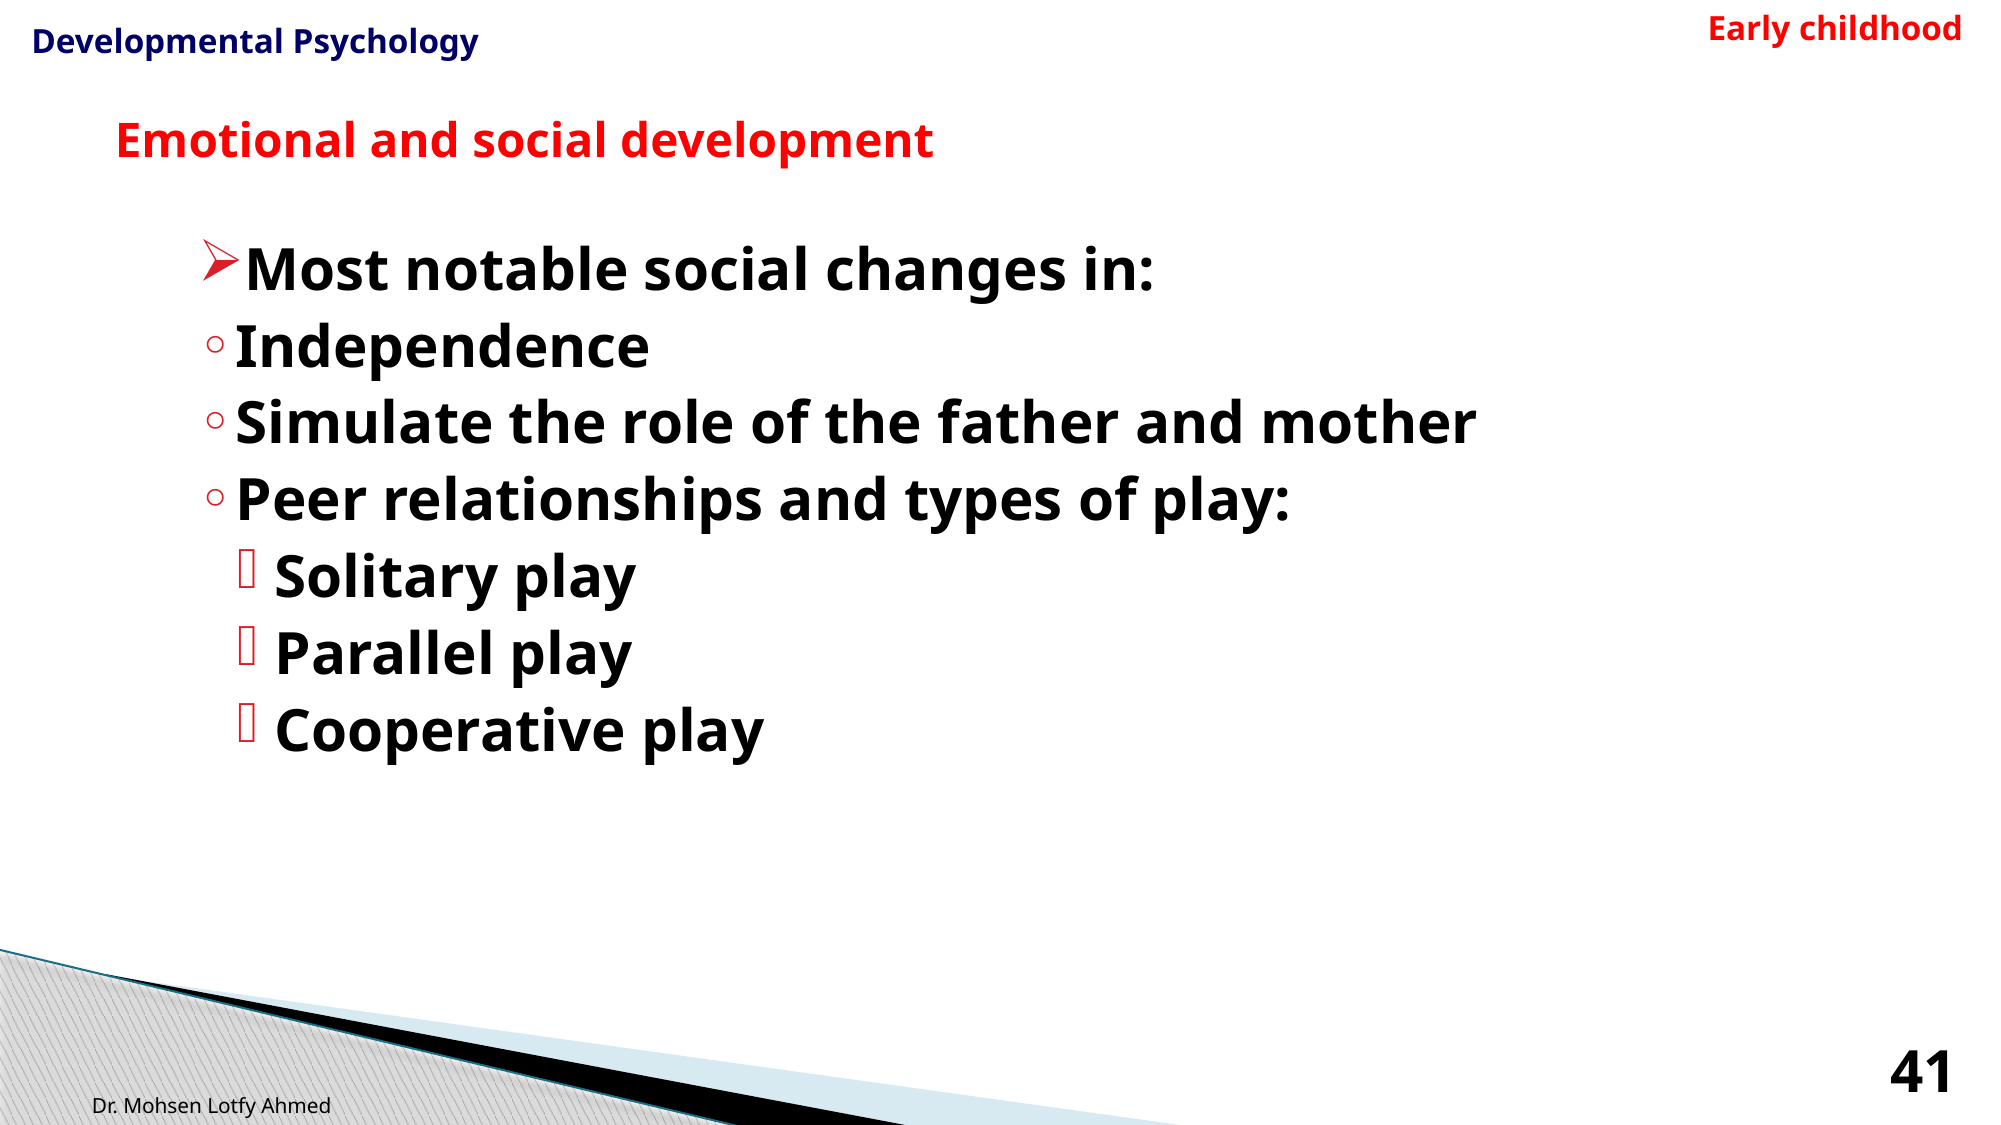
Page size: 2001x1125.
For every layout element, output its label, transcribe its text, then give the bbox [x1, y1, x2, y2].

title Emotional and social development [99, 45, 1900, 233]
list Most notable social changes in: Independence Simulate the role of the father and mother Peer relationships and types of play: Solitary play Parallel play Cooperative play [118, 233, 1819, 988]
footer Dr. Mohsen Lotfy Ahmed [0, 1065, 347, 1125]
text_box Developmental Psychology [16, 12, 767, 68]
slide_number 41 [1858, 1028, 1972, 1112]
text_box Early childhood [1692, 0, 2000, 55]
